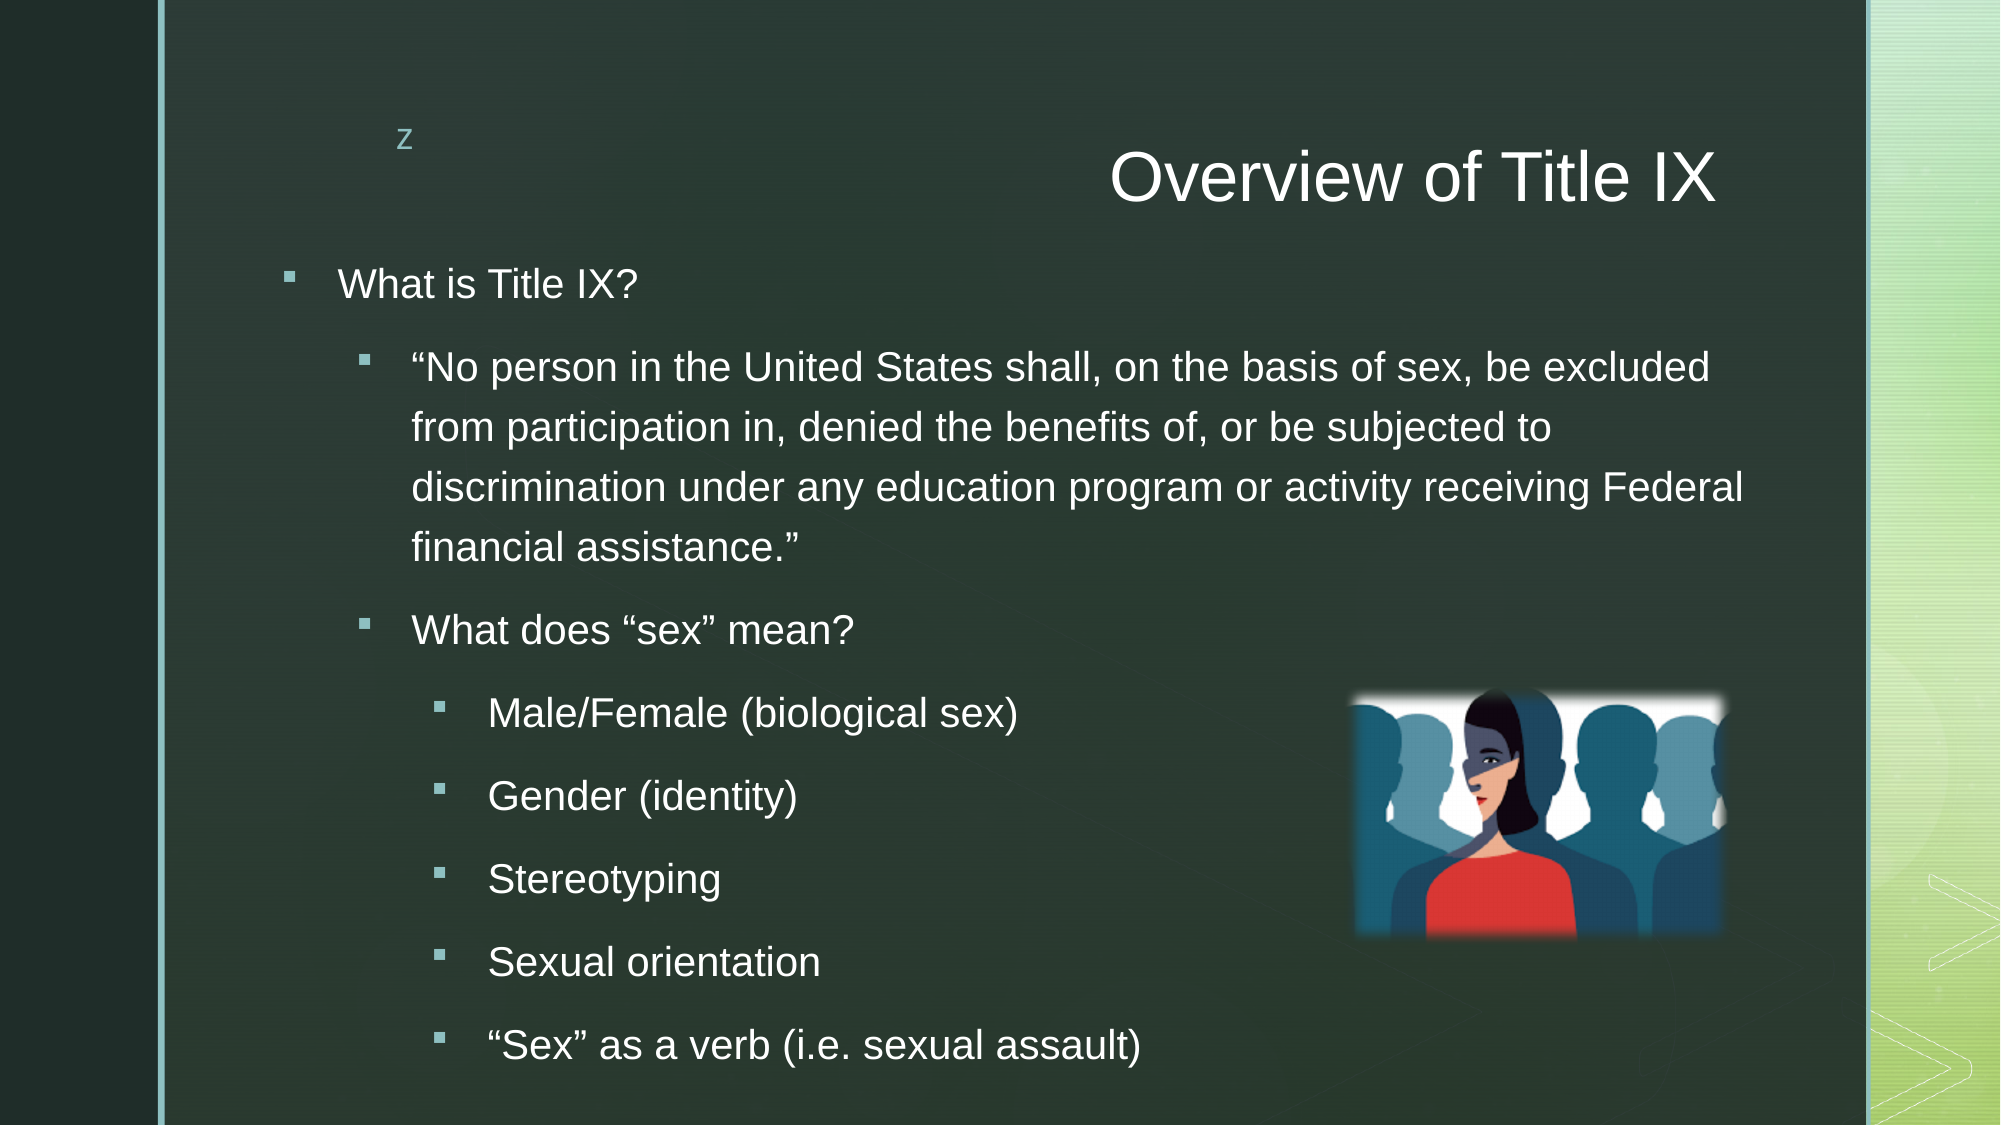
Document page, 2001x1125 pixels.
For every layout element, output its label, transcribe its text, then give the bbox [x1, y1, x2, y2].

picture [1343, 685, 1735, 946]
title Overview of Title IX [428, 132, 1734, 239]
list What is Title IX? “No person in the United States shall, on the basis of sex, be excluded from participation in, denied the benefits of, or be subjected to discrimination under any education program or activity receiving Federal financial assistance.” What does “sex” mean? Male/Female (biological sex) Gender (identity) Stereotyping Sexual orientation “Sex” as a verb (i.e. sexual assault) [266, 239, 1796, 1084]
picture [1871, 0, 2001, 1125]
